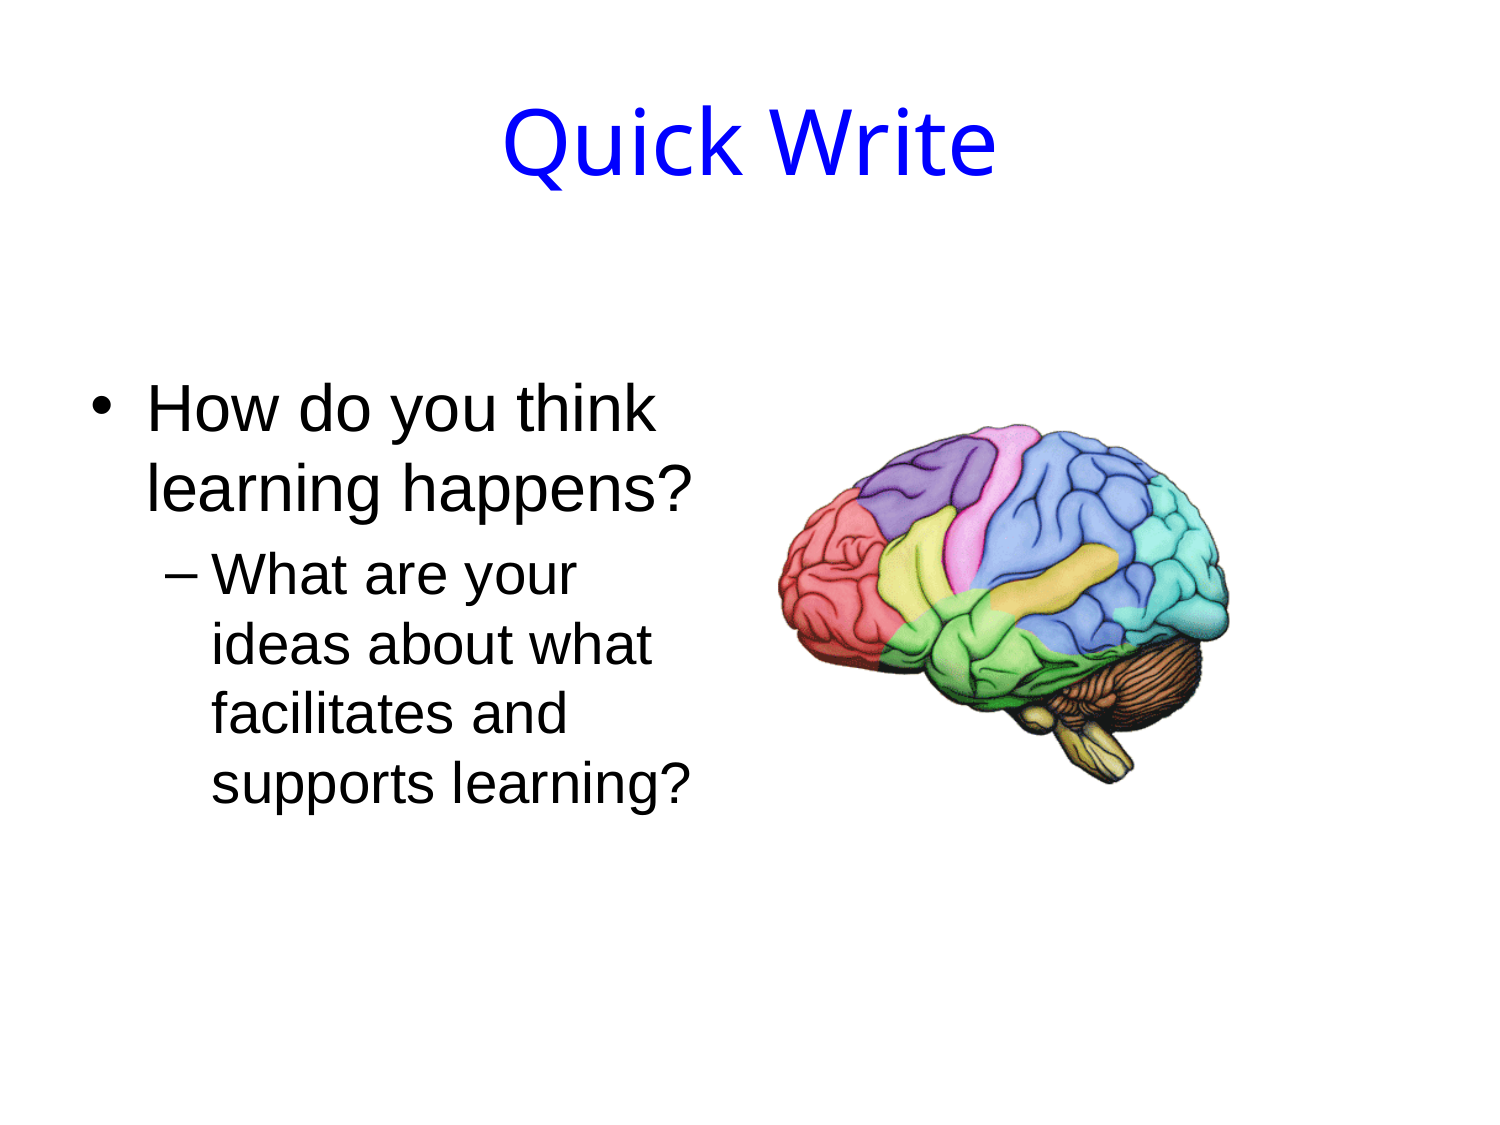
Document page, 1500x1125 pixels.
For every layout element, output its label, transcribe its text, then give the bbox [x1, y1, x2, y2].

picture [751, 410, 1273, 804]
title Quick Write [75, 45, 1425, 233]
list How do you think learning happens? What are your ideas about what facilitates and supports learning? [75, 356, 738, 1005]
